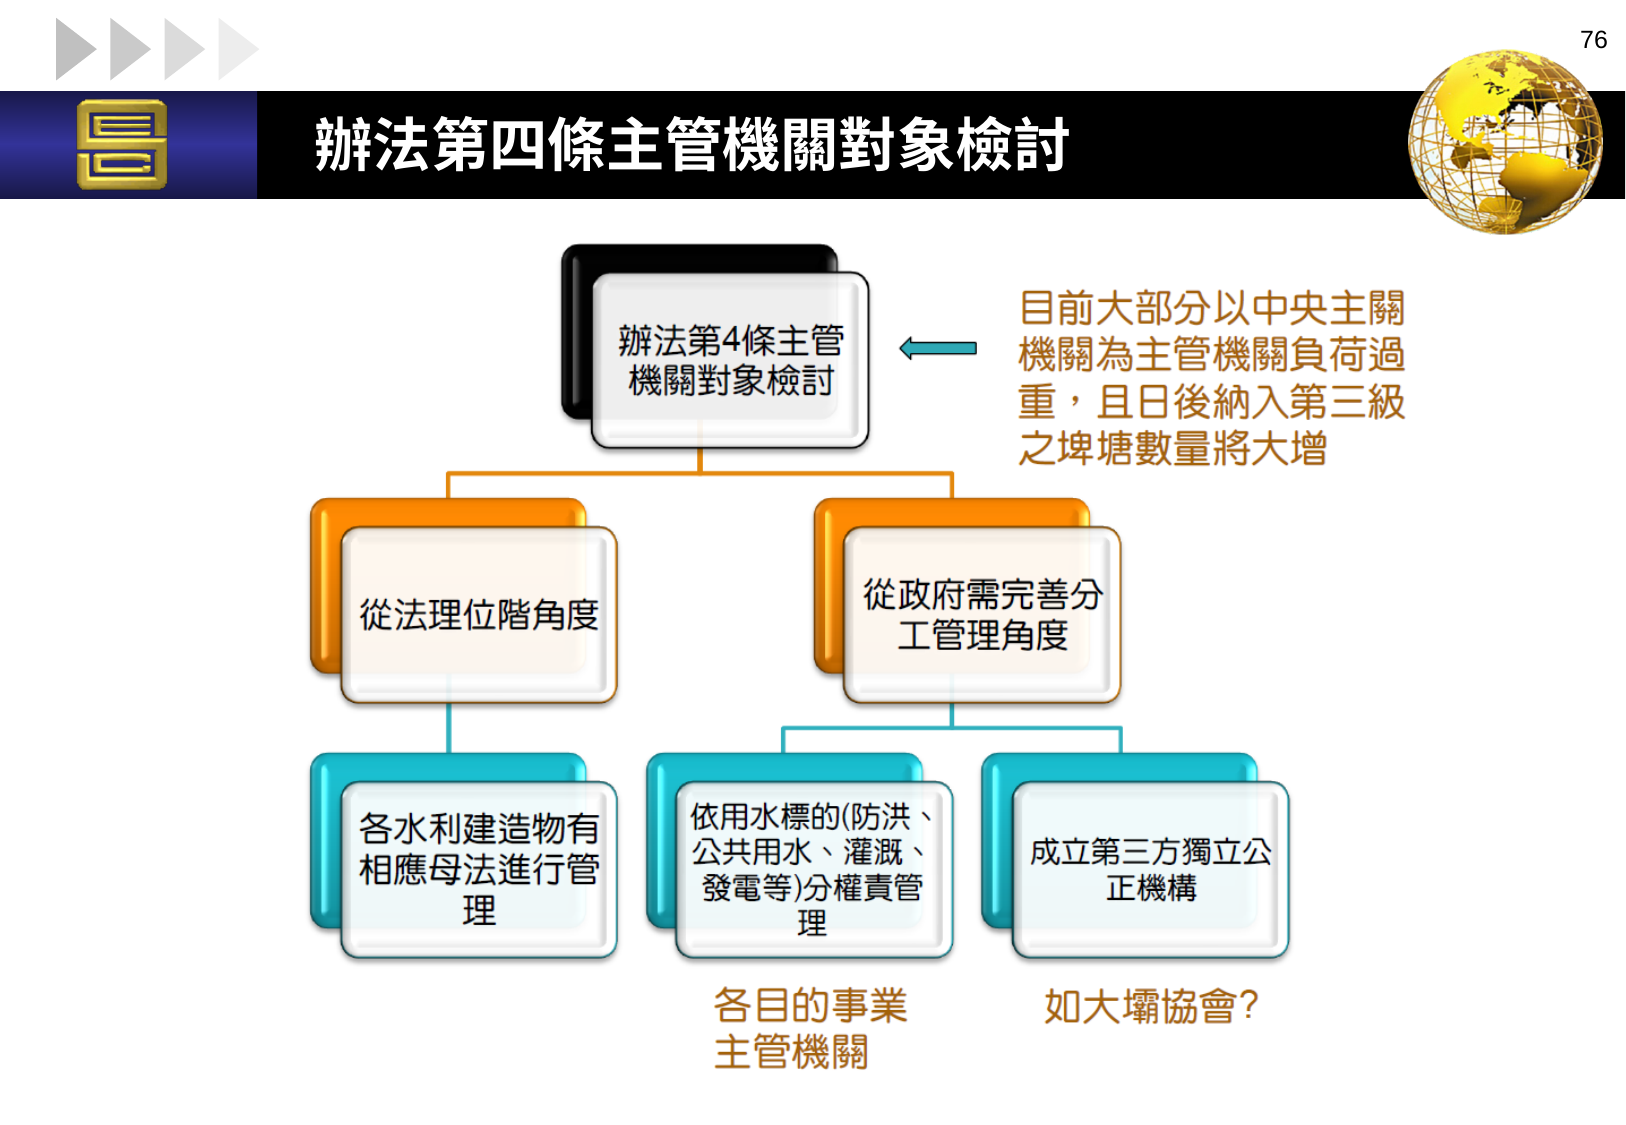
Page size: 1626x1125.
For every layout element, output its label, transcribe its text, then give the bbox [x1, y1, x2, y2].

picture [214, 57, 1603, 1087]
title 辦法第四條主管機關對象檢討 [299, 96, 1392, 190]
picture [67, 90, 176, 198]
slide_number 76 [1243, 15, 1624, 57]
